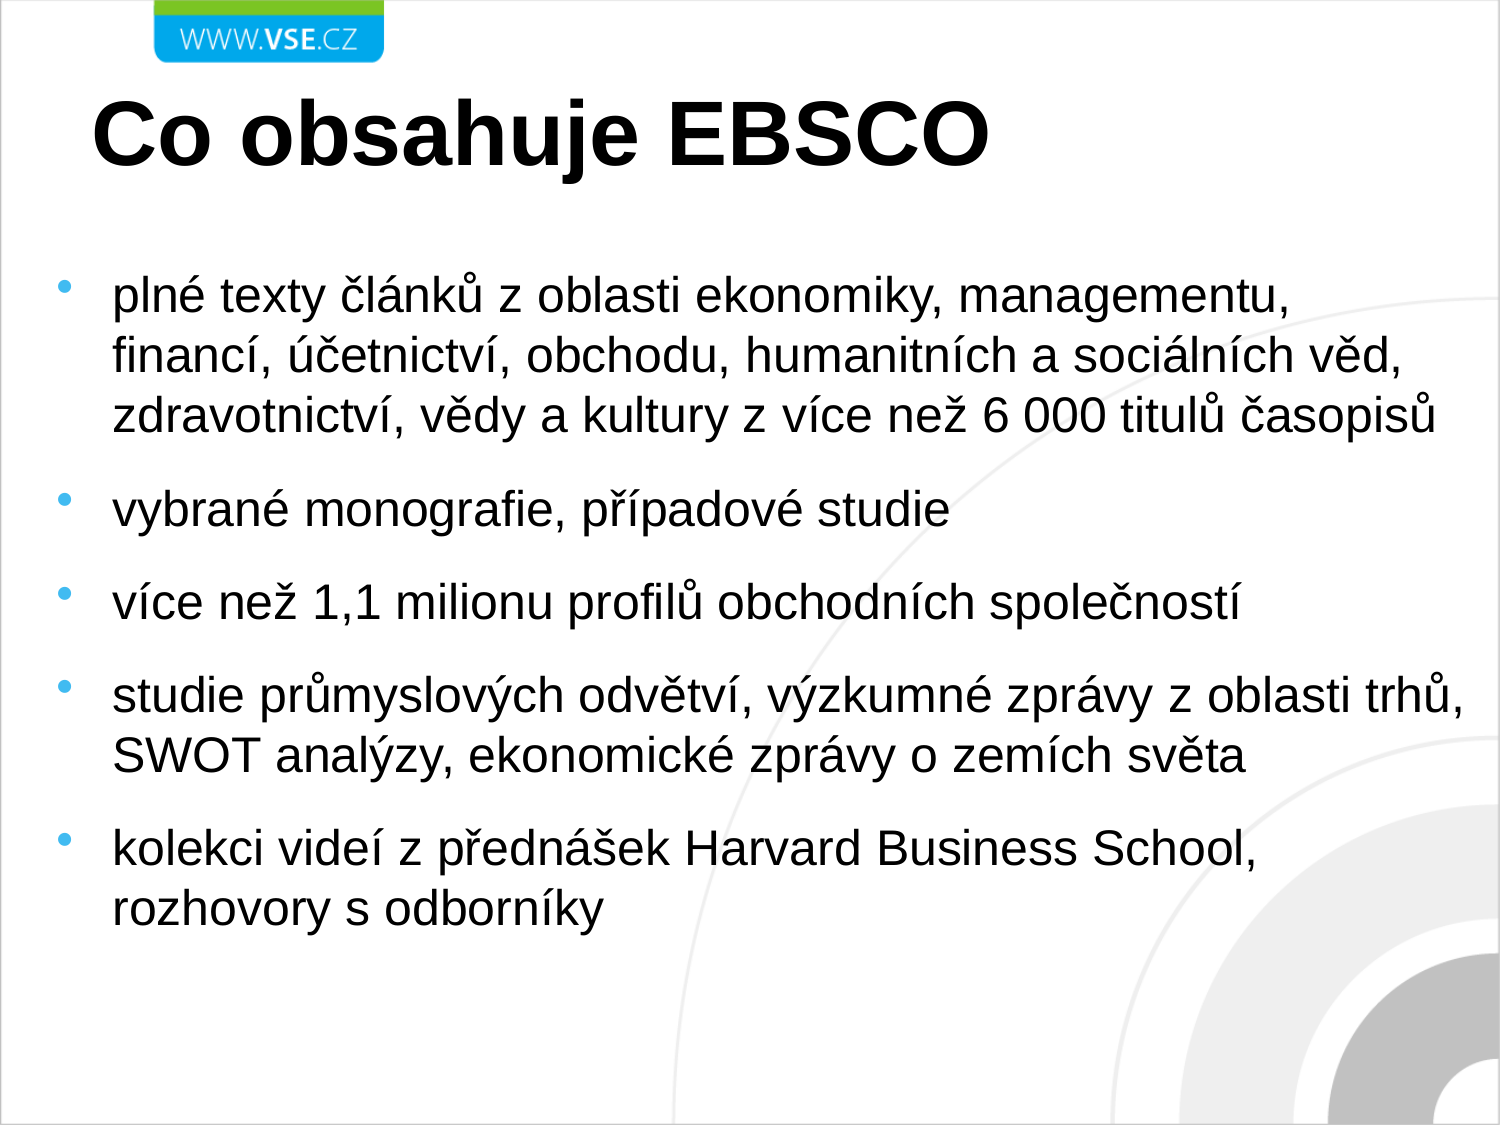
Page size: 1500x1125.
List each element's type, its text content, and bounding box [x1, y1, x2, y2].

list plné texty článků z oblasti ekonomiky, managementu, financí, účetnictví, obchodu, humanitních a sociálních věd, zdravotnictví, vědy a kultury z více než 6 000 titulů časopisů vybrané monografie, případové studie více než 1,1 milionu profilů obchodních společností studie průmyslových odvětví, výzkumné zprávy z oblasti trhů, SWOT analýzy, ekonomické zprávy o zemích světa kolekci videí z přednášek Harvard Business School, rozhovory s odborníky [41, 255, 1483, 1059]
title Co obsahuje EBSCO [76, 66, 1412, 209]
picture [0, 0, 1500, 1125]
